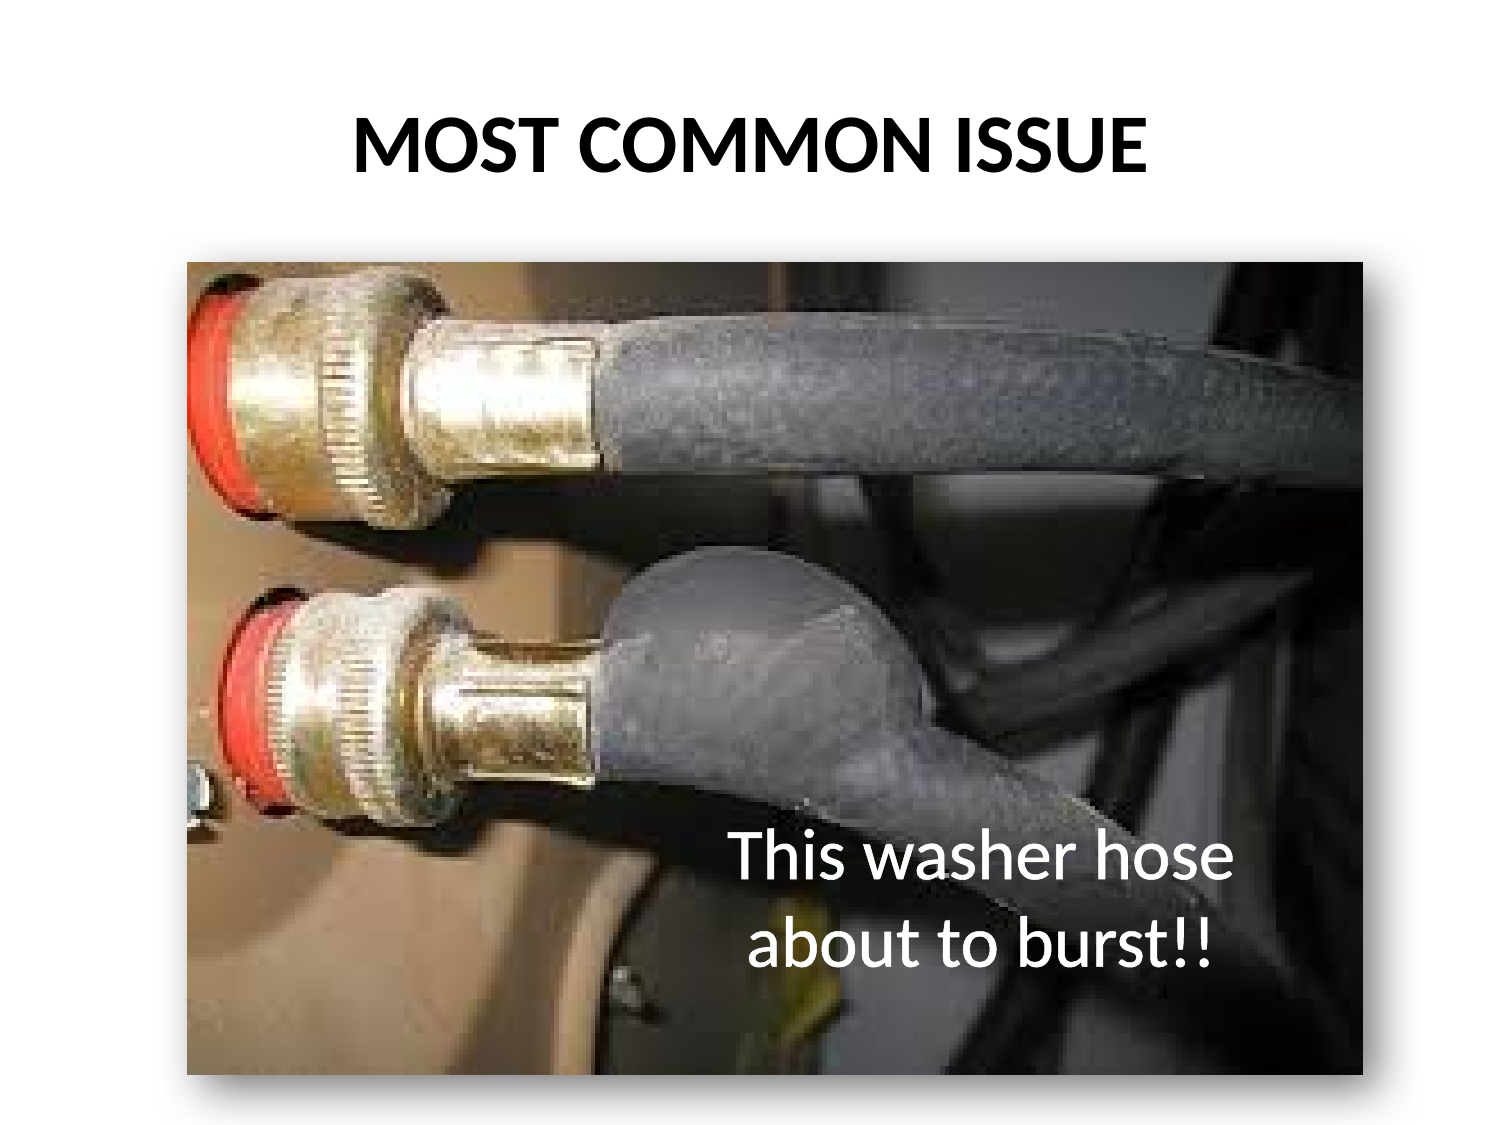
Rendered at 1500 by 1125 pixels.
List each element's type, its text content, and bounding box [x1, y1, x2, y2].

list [187, 262, 1363, 1076]
title Most Common Issue [75, 45, 1425, 233]
